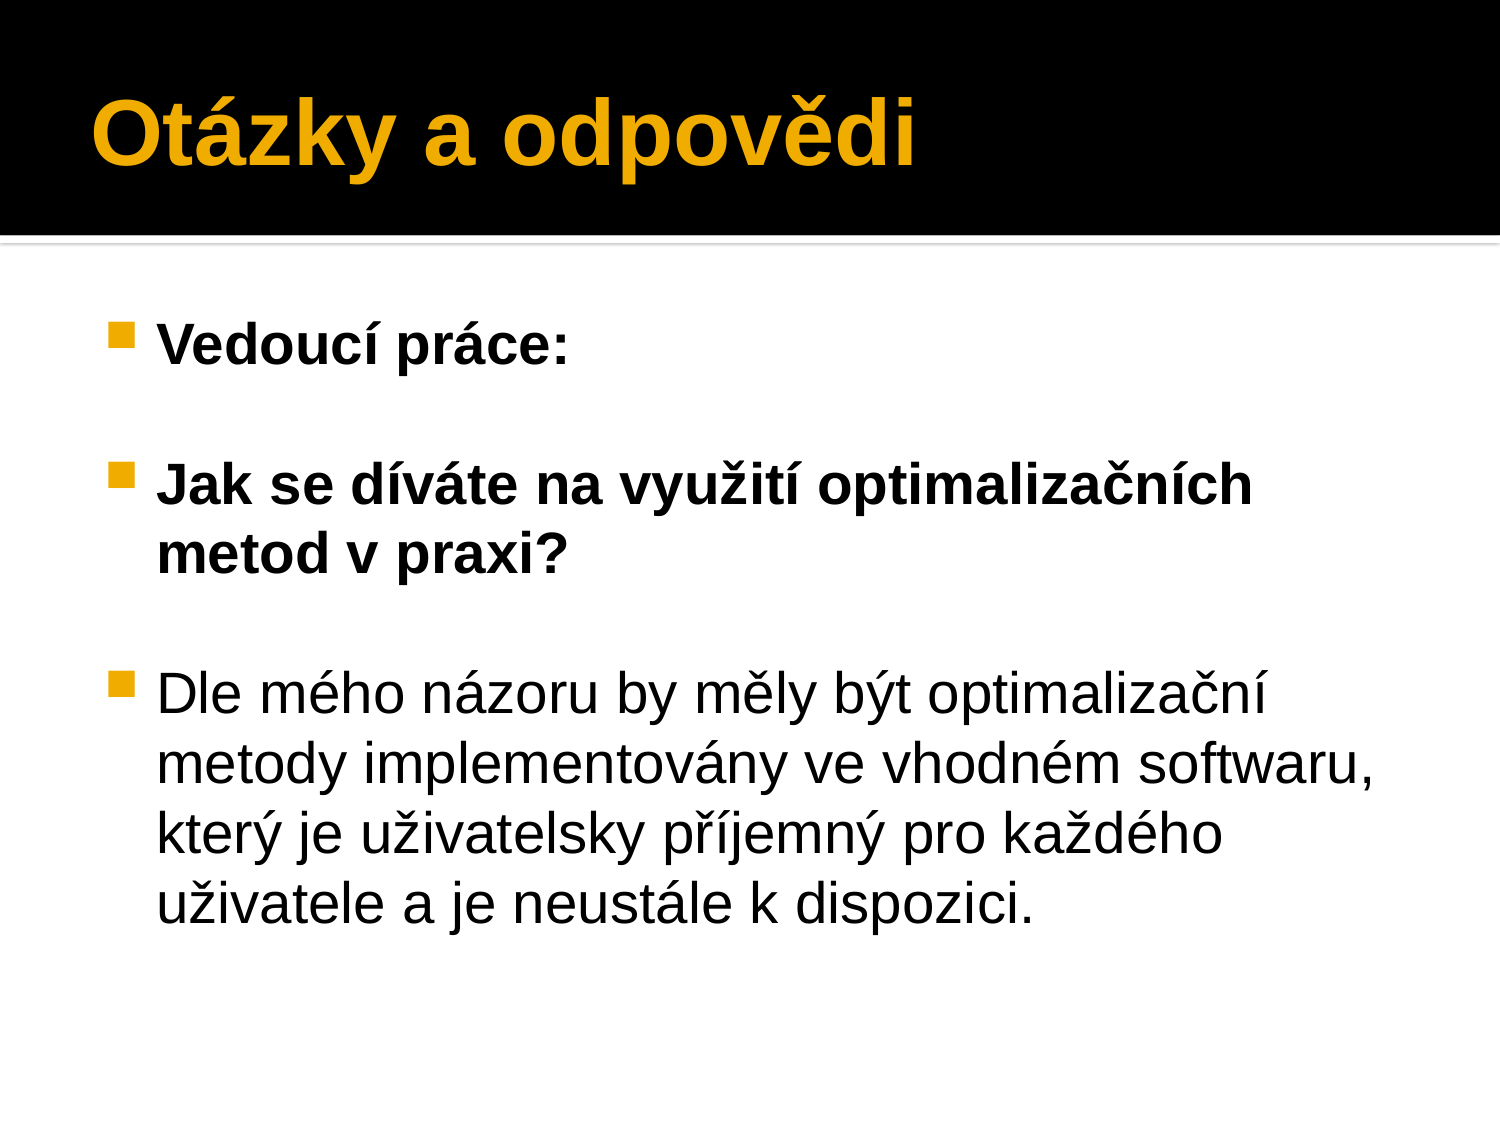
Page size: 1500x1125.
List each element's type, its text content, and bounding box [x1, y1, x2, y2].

list Vedoucí práce: Jak se díváte na využití optimalizačních metod v praxi? Dle mého názoru by měly být optimalizační metody implementovány ve vhodném softwaru, který je uživatelsky příjemný pro každého uživatele a je neustále k dispozici. [75, 291, 1425, 1050]
title Otázky a odpovědi [75, 25, 1425, 231]
